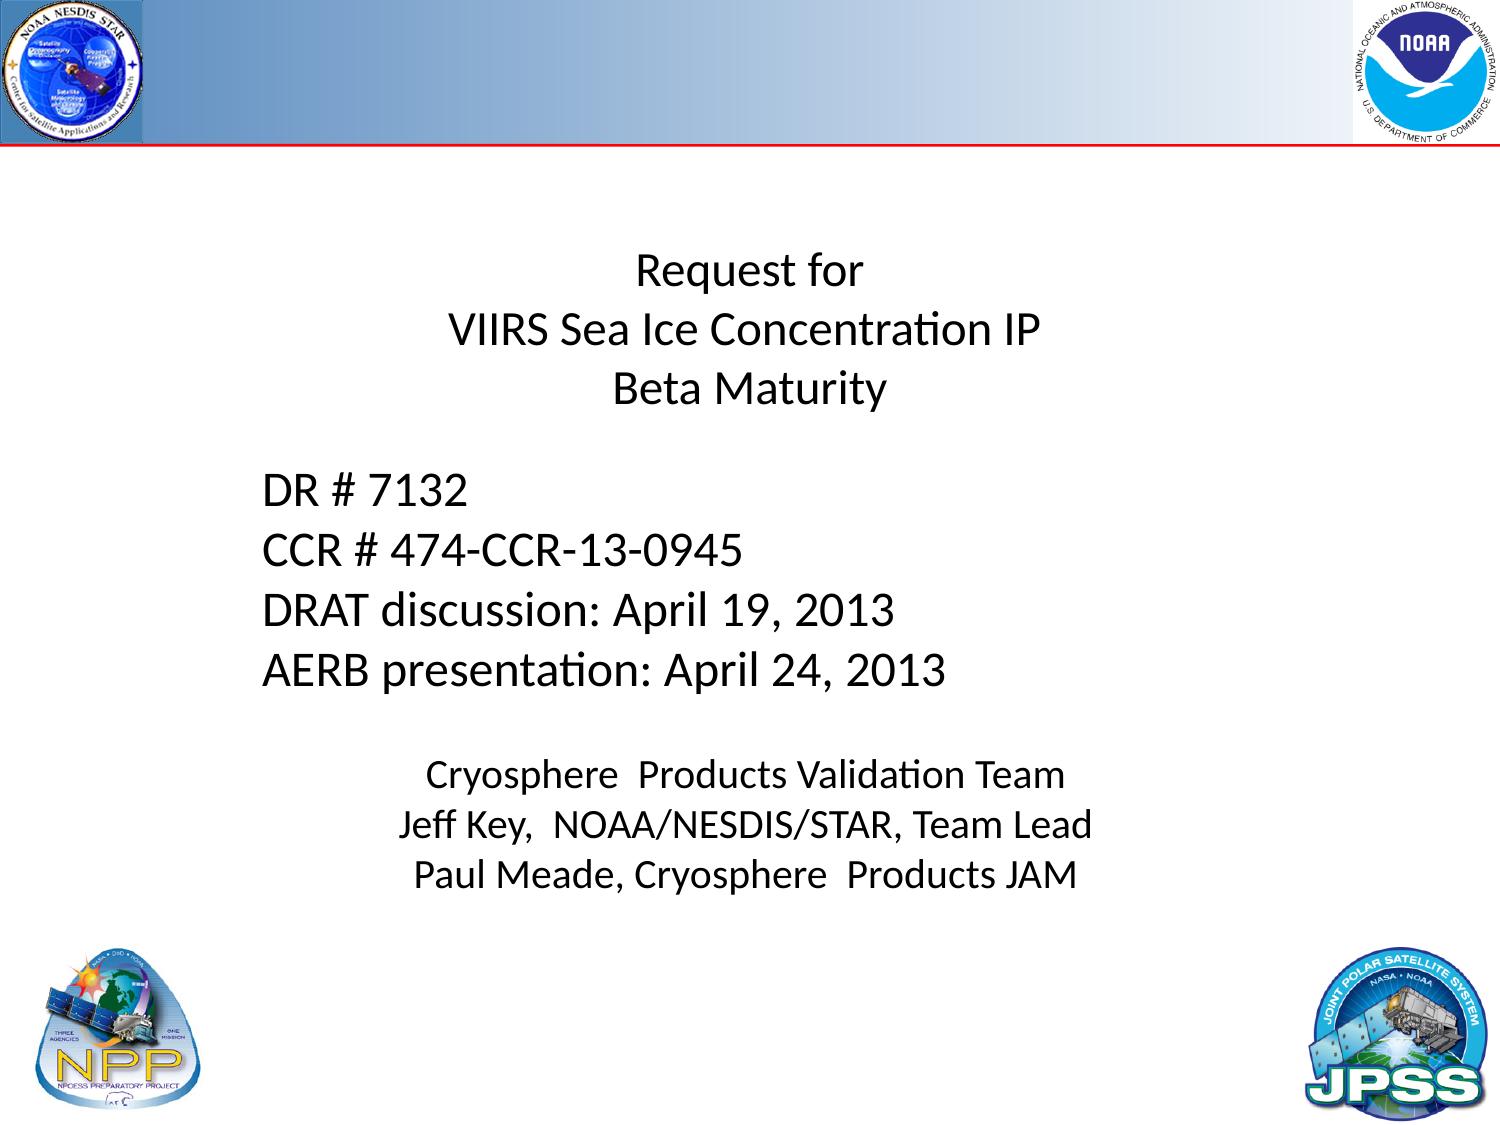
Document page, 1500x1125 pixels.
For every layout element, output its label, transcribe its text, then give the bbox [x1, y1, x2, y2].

picture [0, 0, 144, 144]
picture [33, 945, 203, 1112]
subtitle Cryosphere Products Validation Team Jeff Key, NOAA/NESDIS/STAR, Team Lead Paul Meade, Cryosphere Products JAM [142, 738, 1350, 942]
picture [1353, 0, 1498, 144]
text_box DR # 7132 CCR # 474-CCR-13-0945 DRAT discussion: April 19, 2013 AERB presentation: April 24, 2013 [247, 449, 1214, 704]
title Request for VIIRS Sea Ice Concentration IP Beta Maturity [112, 228, 1388, 470]
picture [1302, 947, 1489, 1122]
